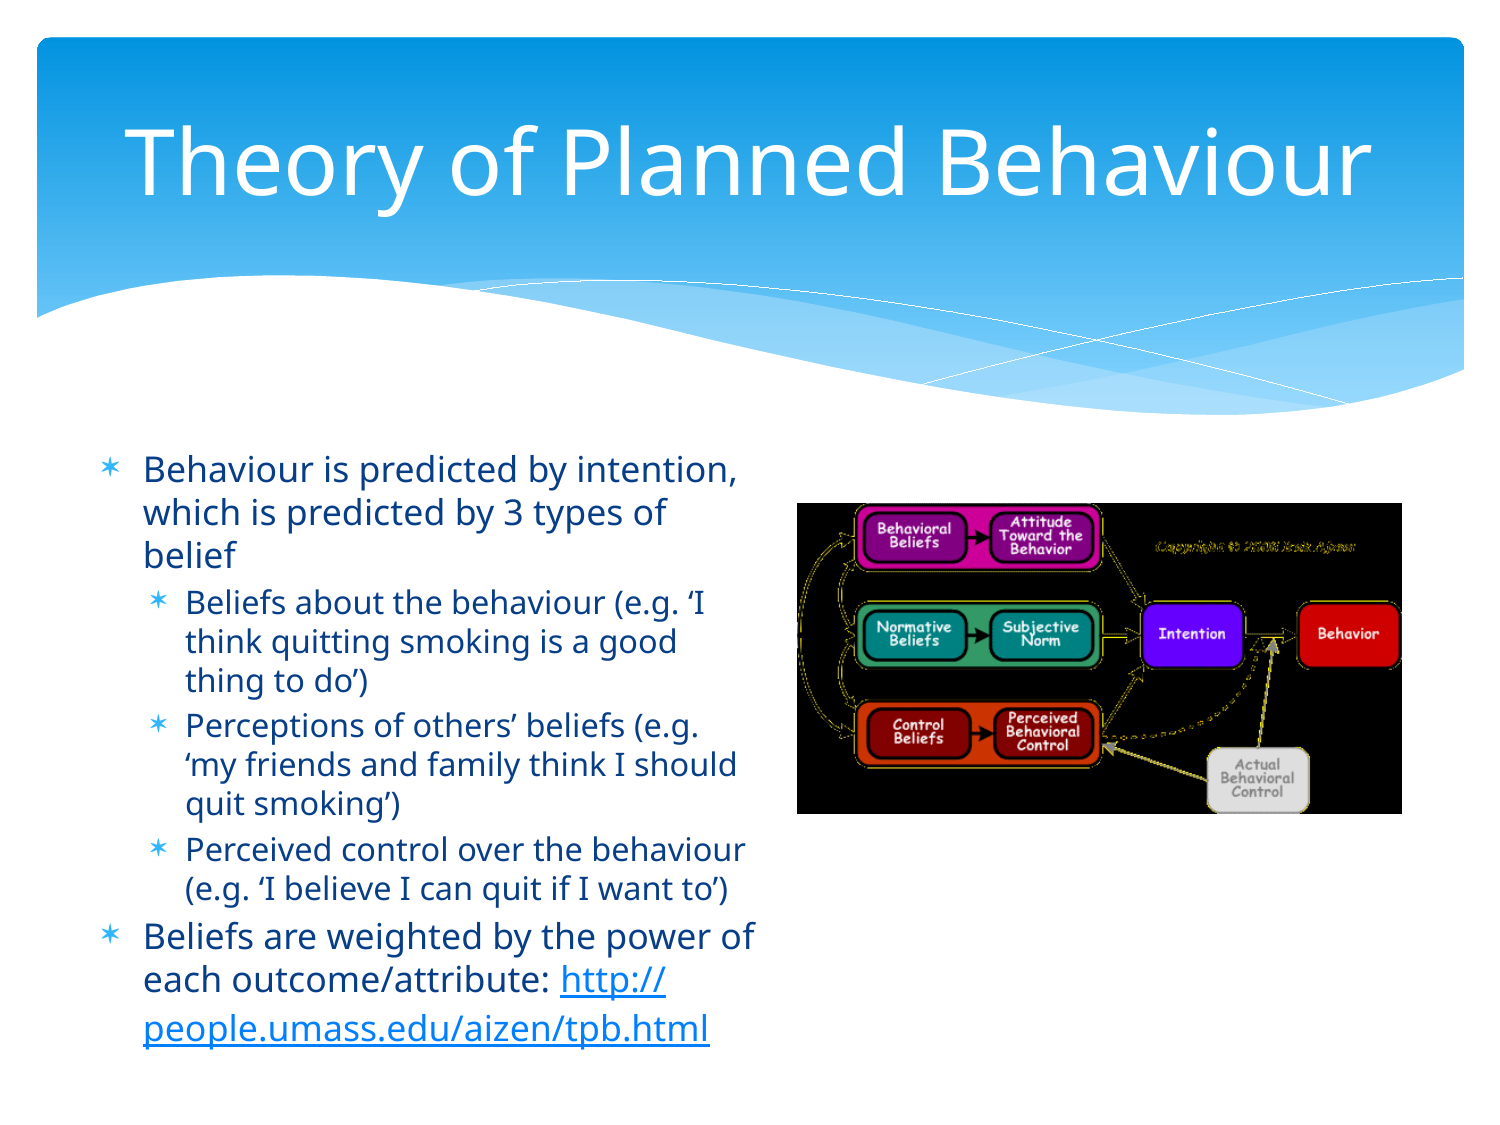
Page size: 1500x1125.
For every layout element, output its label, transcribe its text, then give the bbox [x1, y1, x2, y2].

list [796, 503, 1402, 815]
title Theory of Planned Behaviour [75, 55, 1425, 261]
list Behaviour is predicted by intention, which is predicted by 3 types of belief Beliefs about the behaviour (e.g. ‘I think quitting smoking is a good thing to do’) Perceptions of others’ beliefs (e.g. ‘my friends and family think I should quit smoking’) Perceived control over the behaviour (e.g. ‘I believe I can quit if I want to’) Beliefs are weighted by the power of each outcome/attribute: http://people.umass.edu/aizen/tpb.html [41, 439, 774, 1094]
